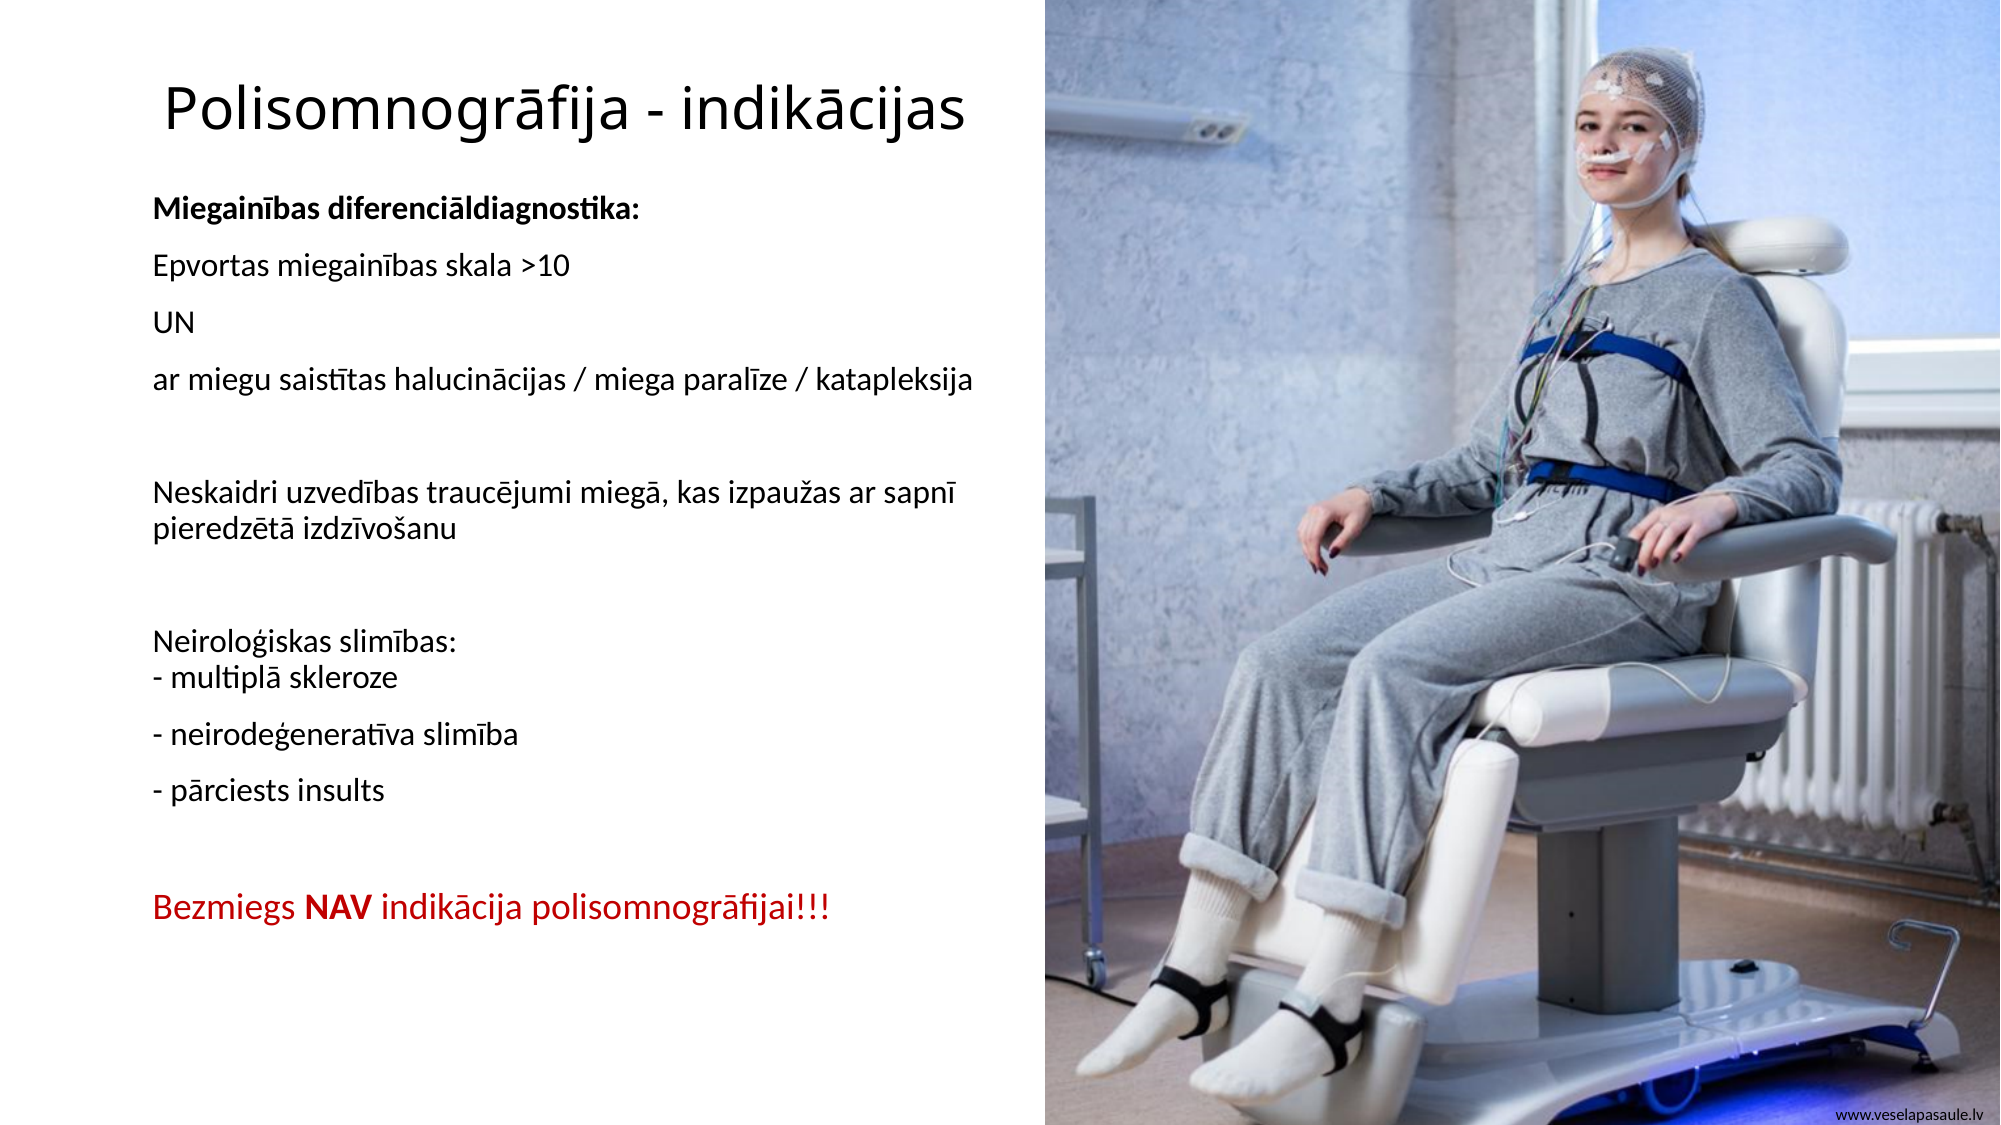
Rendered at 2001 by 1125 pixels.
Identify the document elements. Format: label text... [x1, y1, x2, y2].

picture [1045, 0, 2000, 1125]
title Polisomnogrāfija - indikācijas [149, 21, 1023, 150]
list Miegainības diferenciāldiagnostika: Epvortas miegainības skala >10 UN ar miegu saistītas halucinācijas / miega paralīze / katapleksija Neskaidri uzvedības traucējumi miegā, kas izpaužas ar sapnī pieredzētā izdzīvošanu Neiroloģiskas slimības: - multiplā skleroze - neirodeģeneratīva slimība - pārciests insults Bezmiegs NAV indikācija polisomnogrāfijai!!! [137, 183, 1012, 1125]
